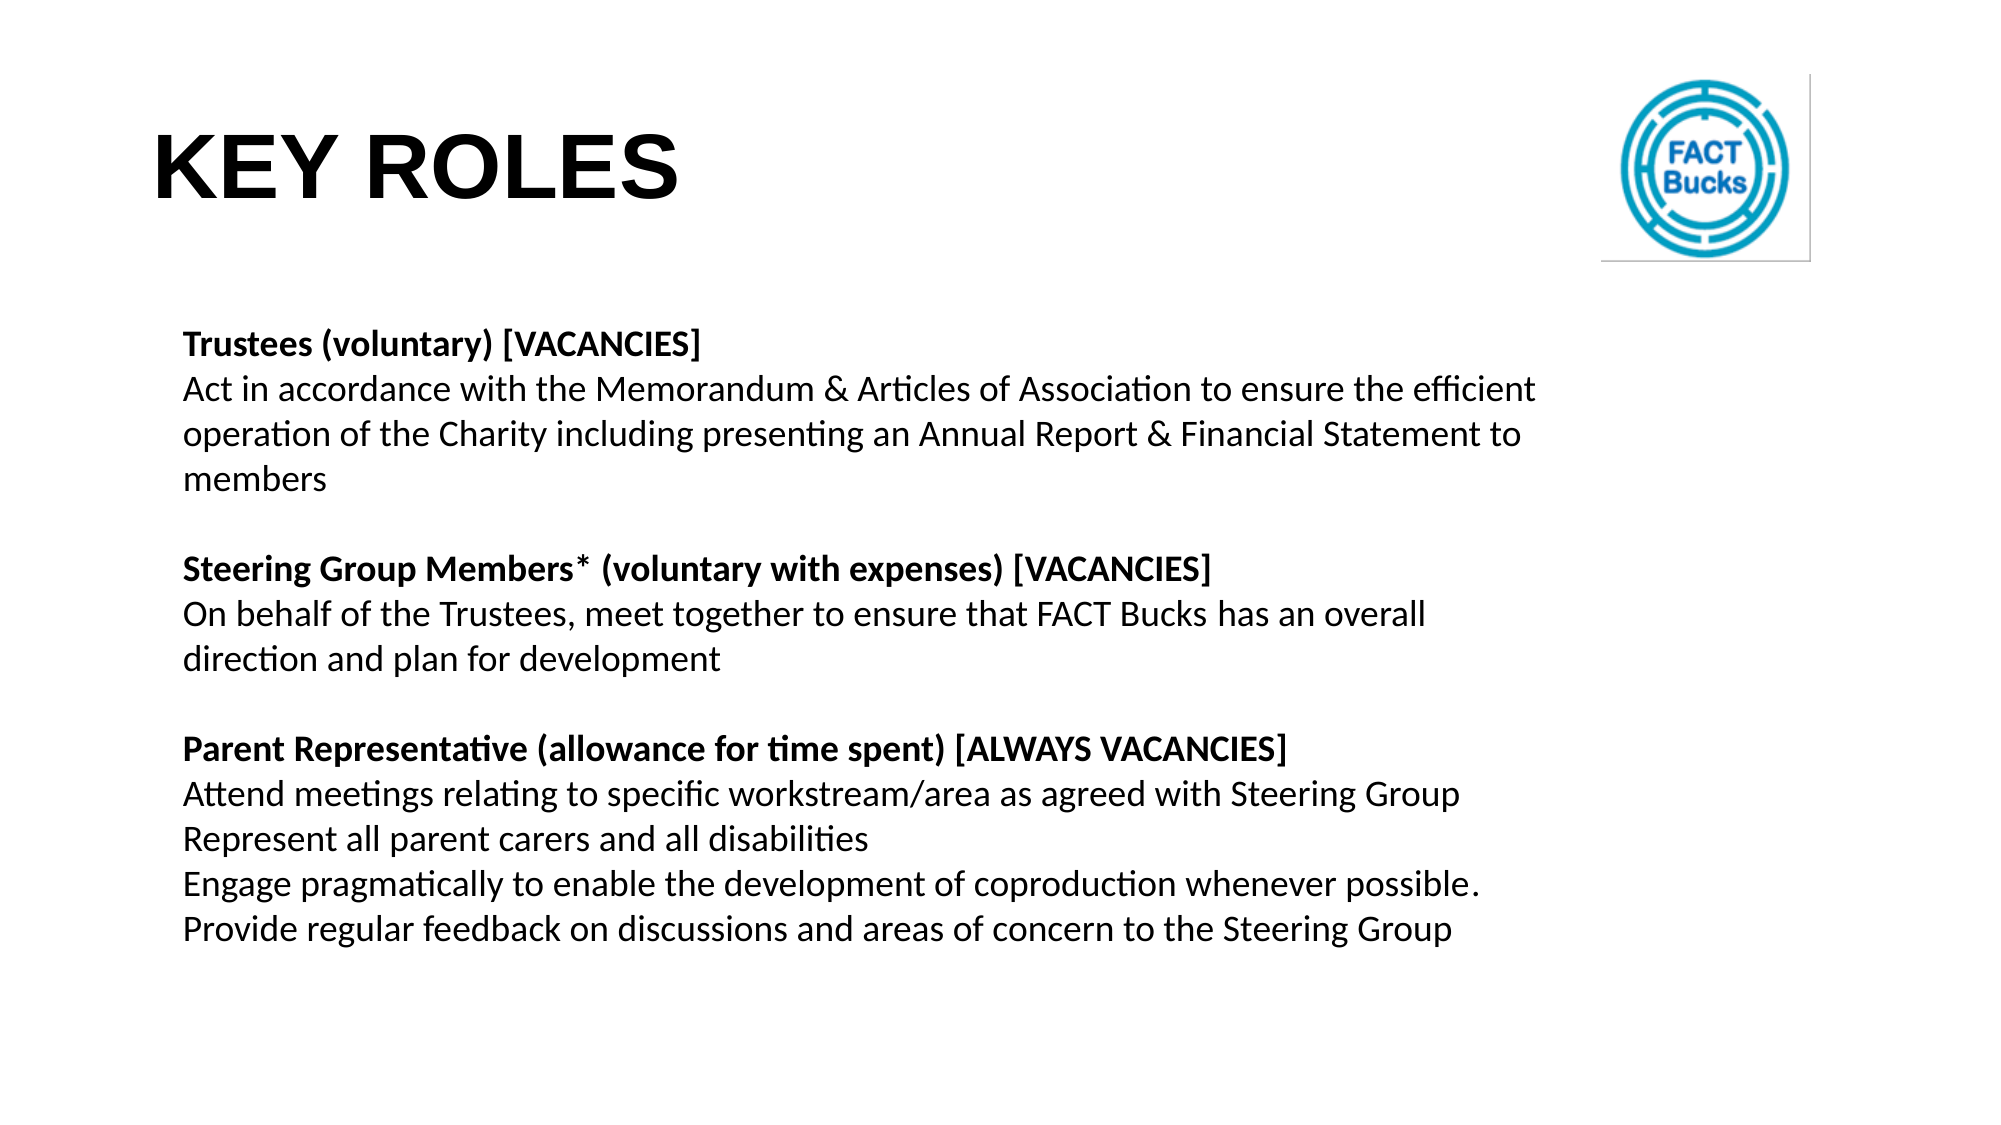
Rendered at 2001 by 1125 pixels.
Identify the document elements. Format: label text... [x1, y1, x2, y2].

title KEY ROLES [137, 59, 1863, 278]
text_box Trustees (voluntary) [VACANCIES] Act in accordance with the Memorandum & Articles of Association to ensure the efficient operation of the Charity including presenting an Annual Report & Financial Statement to members Steering Group Members* (voluntary with expenses) [VACANCIES] On behalf of the Trustees, meet together to ensure that FACT Bucks has an overall direction and plan for development Parent Representative (allowance for time spent) [ALWAYS VACANCIES] Attend meetings relating to specific workstream/area as agreed with Steering Group Represent all parent carers and all disabilities Engage pragmatically to enable the development of coproduction whenever possible. Provide regular feedback on discussions and areas of concern to the Steering Group [168, 311, 1561, 1092]
picture [1601, 74, 1811, 262]
